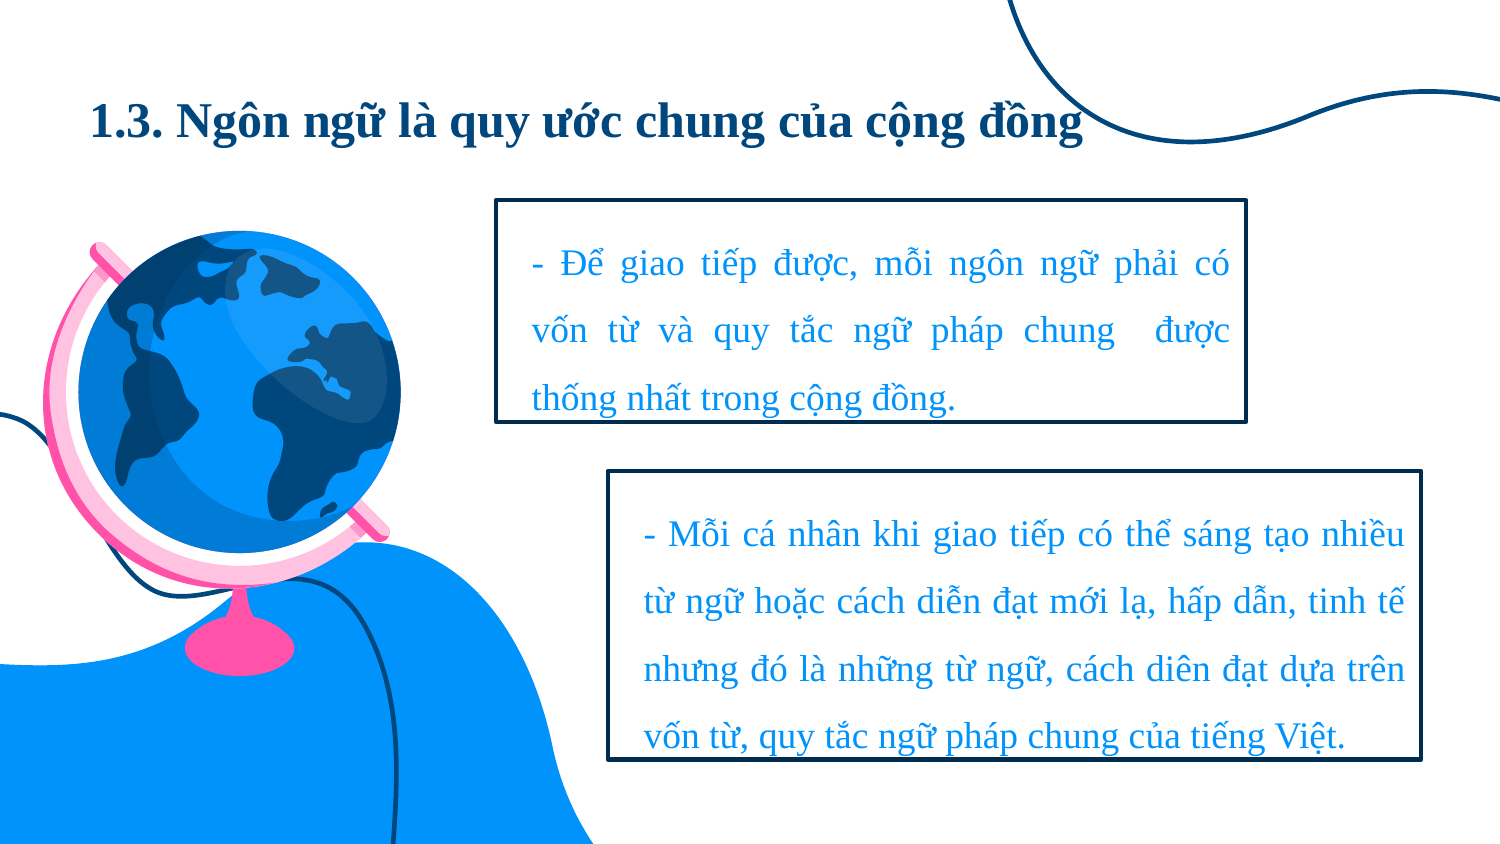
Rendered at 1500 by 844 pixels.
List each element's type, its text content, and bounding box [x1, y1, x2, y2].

subtitle - Để giao tiếp được, mỗi ngôn ngữ phải có vốn từ và quy tắc ngữ pháp chung được thống nhất trong cộng đồng. [494, 198, 1248, 424]
title 1.3. Ngôn ngữ là quy ước chung của cộng đồng [74, 55, 1190, 180]
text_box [19, 230, 404, 677]
text_box - Mỗi cá nhân khi giao tiếp có thể sáng tạo nhiều từ ngữ hoặc cách diễn đạt mới lạ, hấp dẫn, tinh tế nhưng đó là những từ ngữ, cách diên đạt dựa trên vốn từ, quy tắc ngữ pháp chung của tiếng Việt. [606, 469, 1423, 762]
